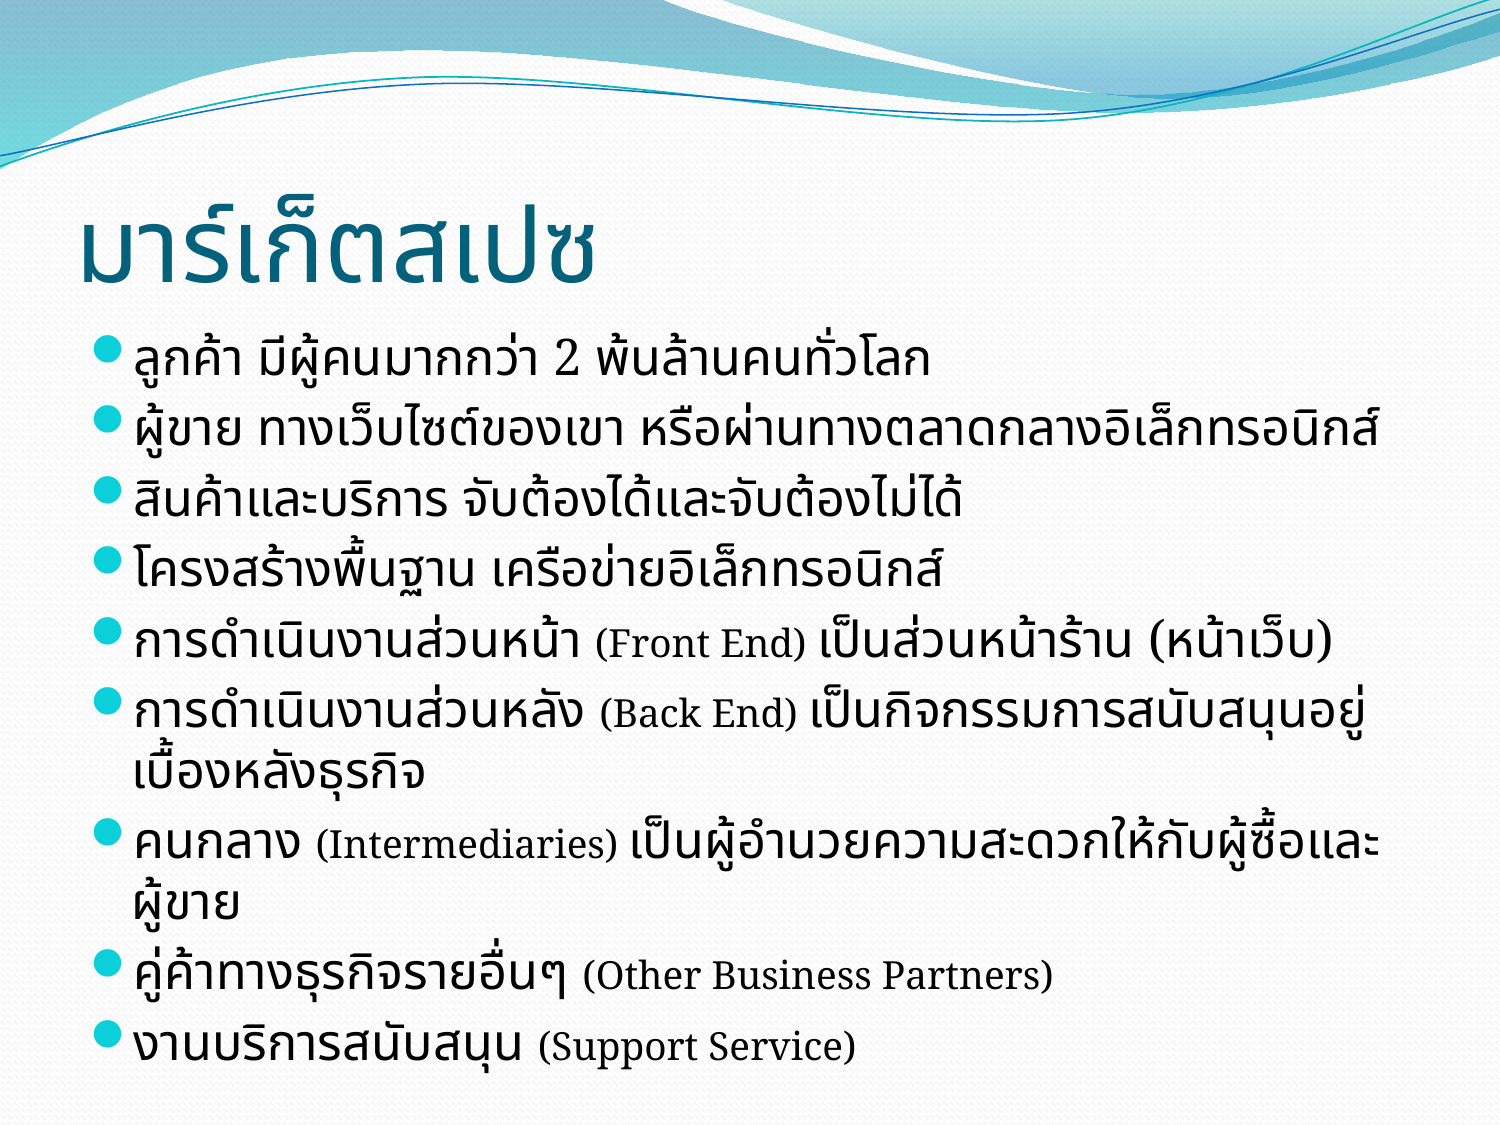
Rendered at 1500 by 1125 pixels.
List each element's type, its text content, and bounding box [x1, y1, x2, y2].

list ลูกค้า มีผู้คนมากกว่า 2 พ้นล้านคนทั่วโลก ผู้ขาย ทางเว็บไซต์ของเขา หรือผ่านทางตลาดกลางอิเล็กทรอนิกส์ สินค้าและบริการ จับต้องได้และจับต้องไม่ได้ โครงสร้างพื้นฐาน เครือข่ายอิเล็กทรอนิกส์ การดำเนินงานส่วนหน้า (Front End) เป็นส่วนหน้าร้าน (หน้าเว็บ) การดำเนินงานส่วนหลัง (Back End) เป็นกิจกรรมการสนับสนุนอยู่เบื้องหลังธุรกิจ คนกลาง (Intermediaries) เป็นผู้อำนวยความสะดวกให้กับผู้ซื้อและผู้ขาย คู่ค้าทางธุรกิจรายอื่นๆ (Other Business Partners) งานบริการสนับสนุน (Support Service) [75, 317, 1425, 1125]
title มาร์เก็ตสเปซ [75, 115, 1425, 303]
